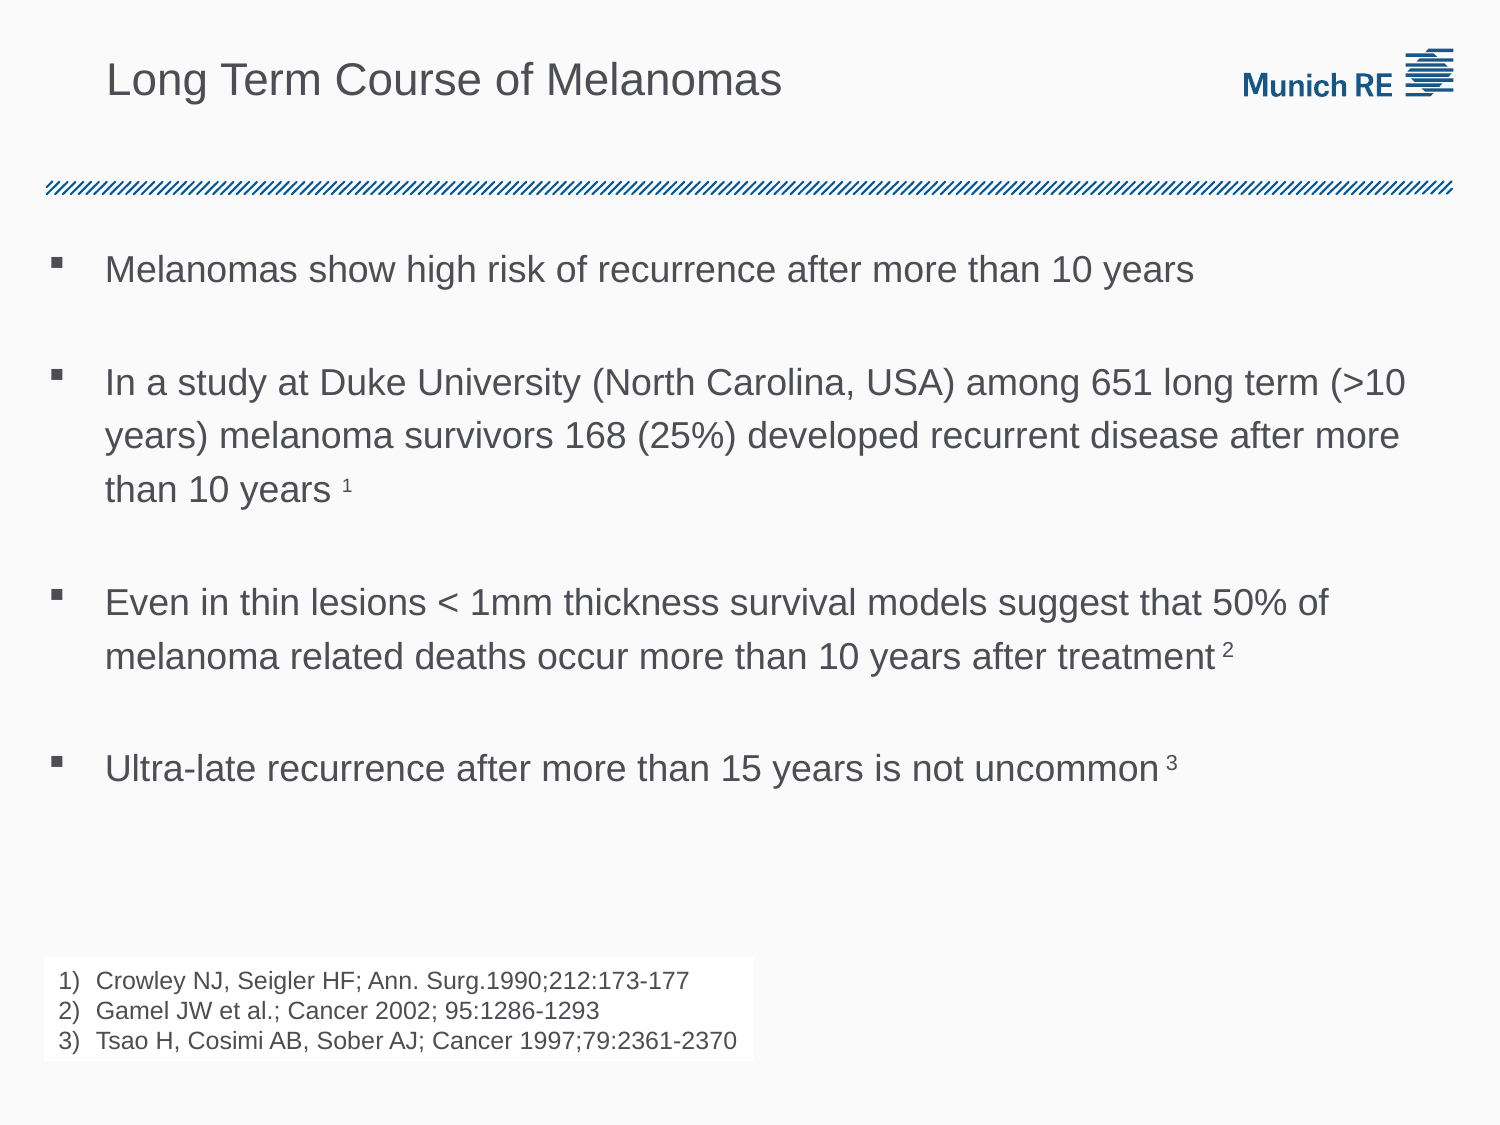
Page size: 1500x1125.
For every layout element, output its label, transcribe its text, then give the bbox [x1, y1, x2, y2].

title Long Term Course of Melanomas [106, 49, 1229, 168]
list Melanomas show high risk of recurrence after more than 10 years In a study at Duke University (North Carolina, USA) among 651 long term (>10 years) melanoma survivors 168 (25%) developed recurrent disease after more than 10 years 1 Even in thin lesions < 1mm thickness survival models suggest that 50% of melanoma related deaths occur more than 10 years after treatment 2 Ultra-late recurrence after more than 15 years is not uncommon 3 [47, 236, 1453, 1031]
text_box Crowley NJ, Seigler HF; Ann. Surg.1990;212:173-177 Gamel JW et al.; Cancer 2002; 95:1286-1293 Tsao H, Cosimi AB, Sober AJ; Cancer 1997;79:2361-2370 [43, 956, 754, 1062]
